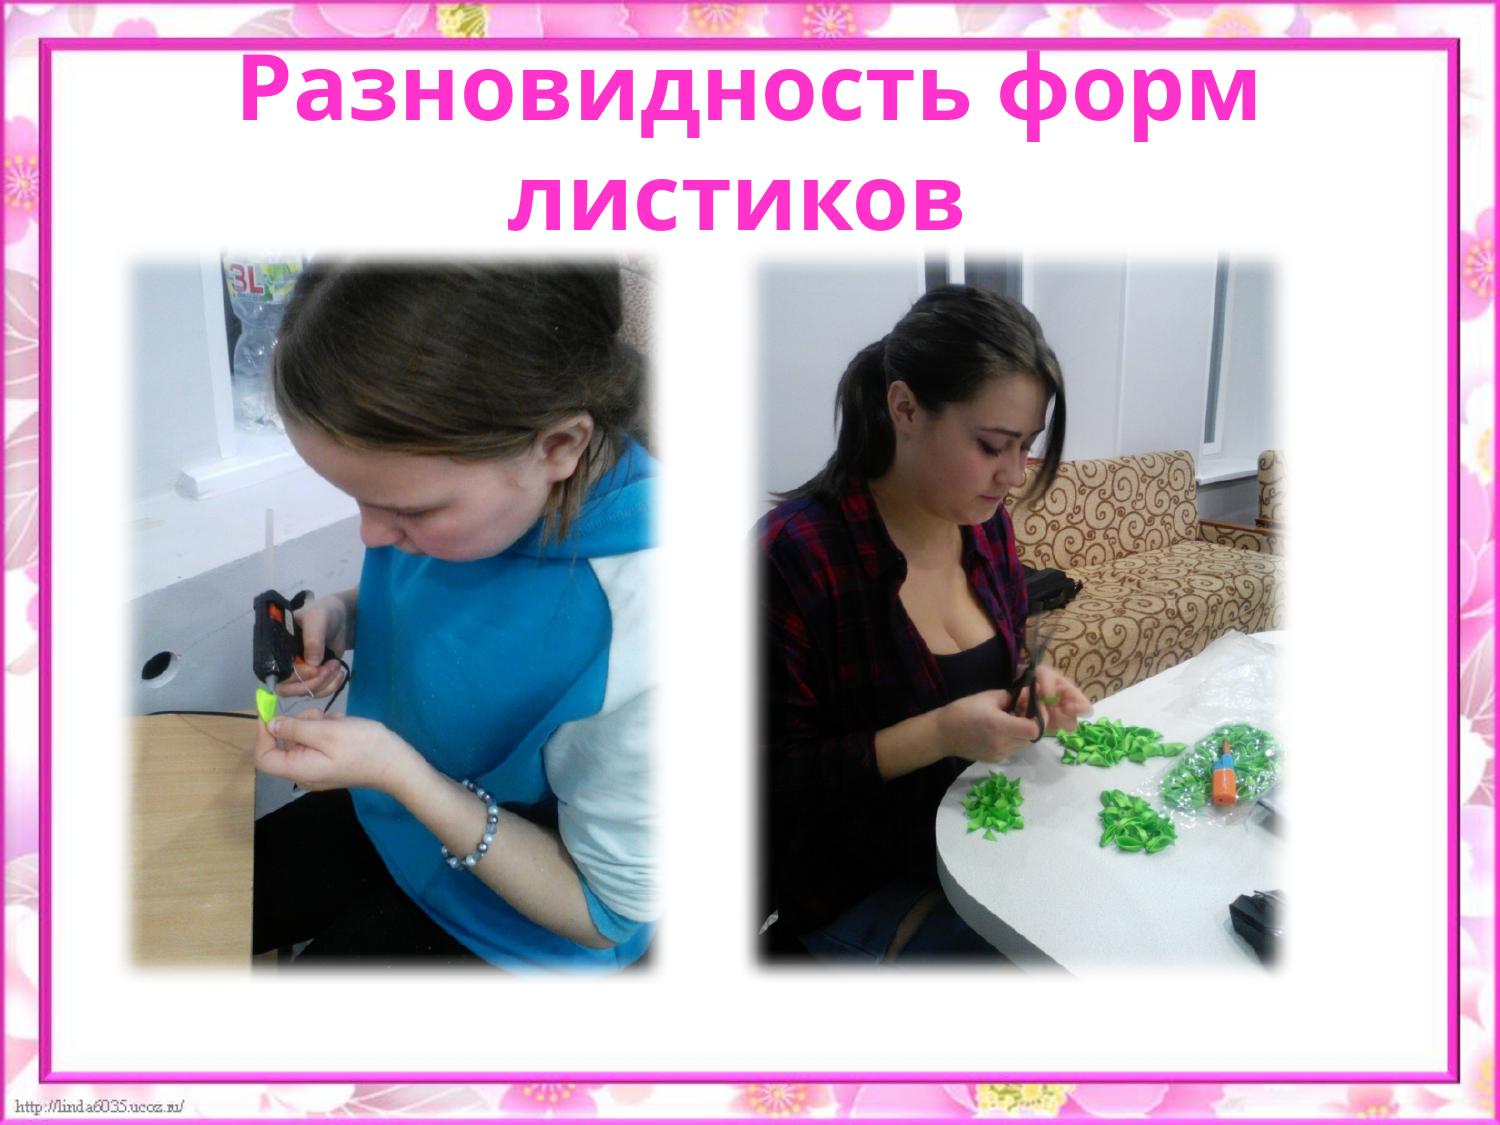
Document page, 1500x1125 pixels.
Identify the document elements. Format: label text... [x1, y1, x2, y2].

title Разновидность форм листиков [75, 45, 1425, 233]
picture [0, 0, 1500, 1125]
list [111, 243, 670, 987]
